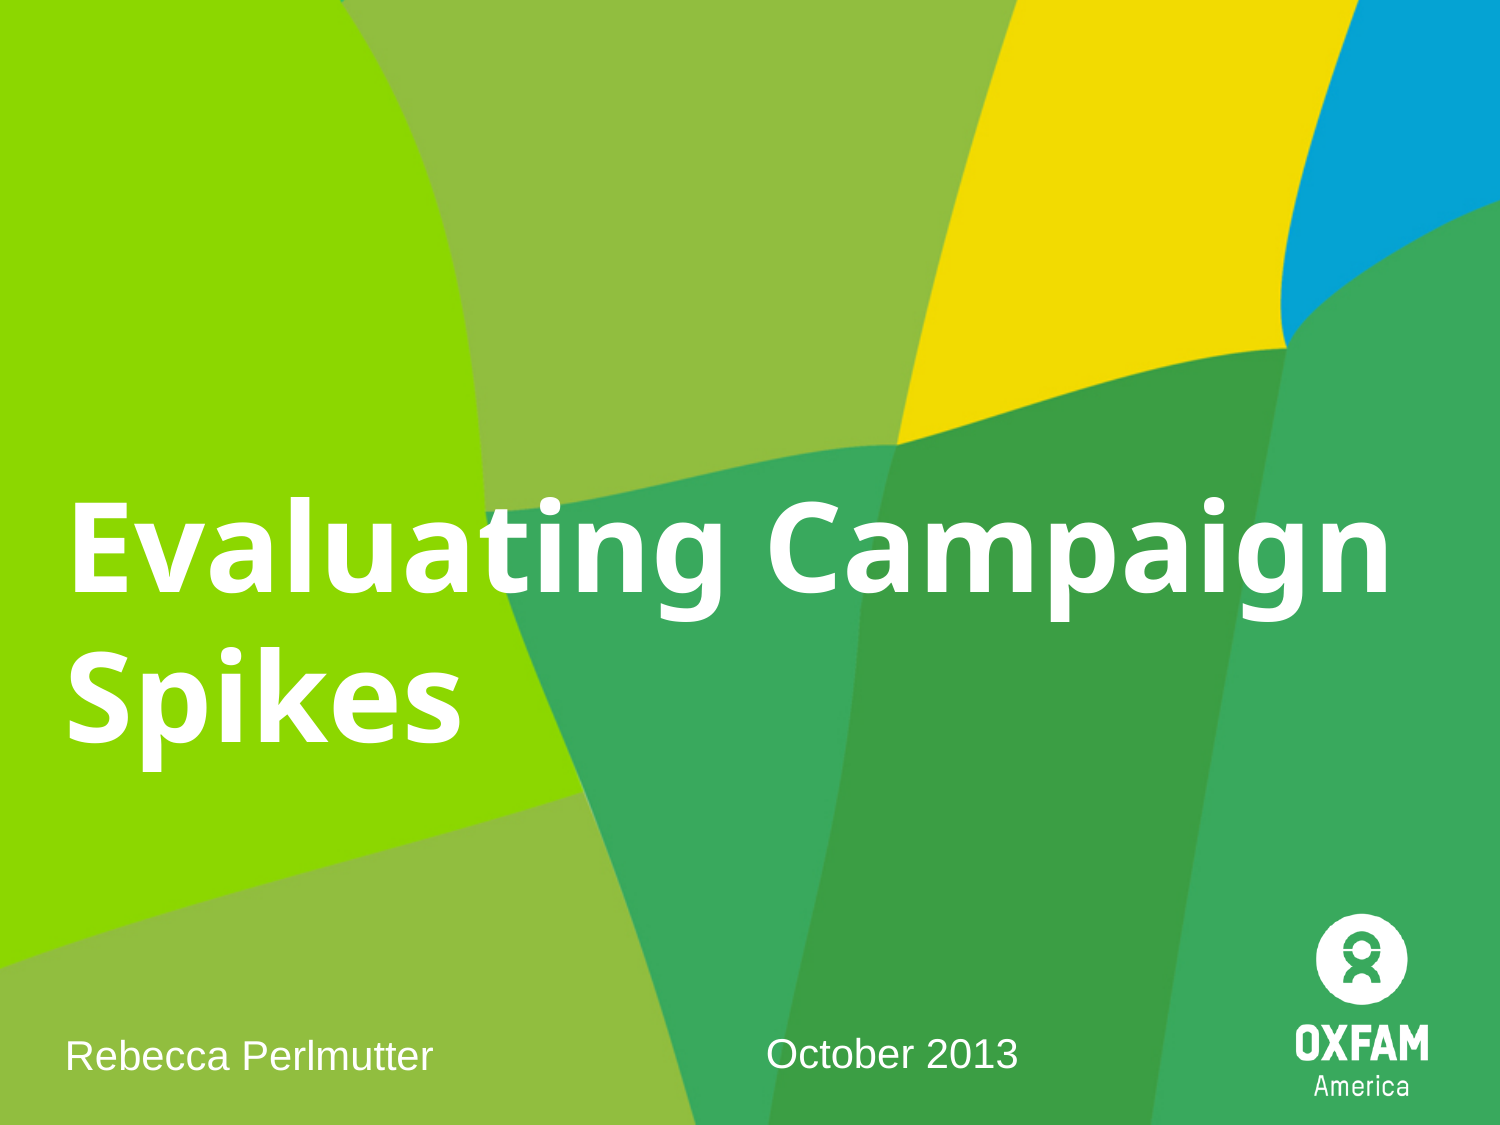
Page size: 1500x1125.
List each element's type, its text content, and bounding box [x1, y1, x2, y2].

text_box October 2013 [765, 1030, 1265, 1098]
title Evaluating Campaign Spikes [64, 467, 1454, 740]
picture [0, 0, 1500, 1125]
text_box Rebecca Perlmutter [64, 1032, 654, 1093]
